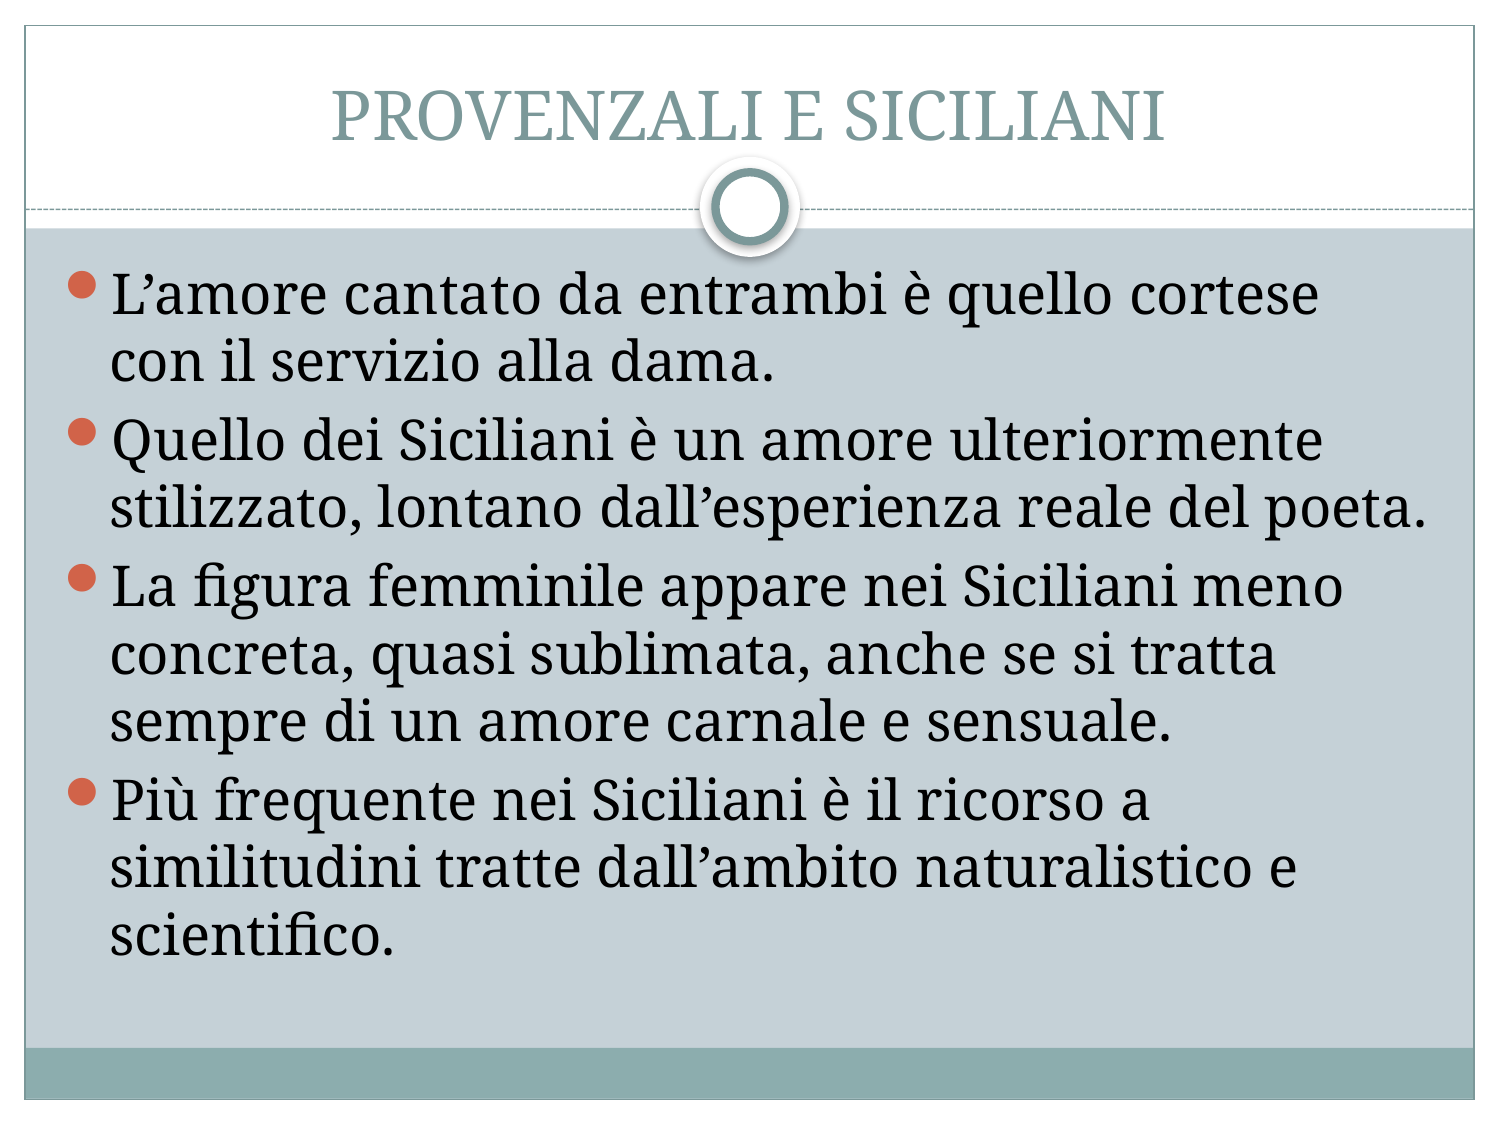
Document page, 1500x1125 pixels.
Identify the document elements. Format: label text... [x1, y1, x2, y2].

list L’amore cantato da entrambi è quello cortese con il servizio alla dama. Quello dei Siciliani è un amore ulteriormente stilizzato, lontano dall’esperienza reale del poeta. La figura femminile appare nei Siciliani meno concreta, quasi sublimata, anche se si tratta sempre di un amore carnale e sensuale. Più frequente nei Siciliani è il ricorso a similitudini tratte dall’ambito naturalistico e scientifico. [49, 250, 1445, 1001]
title PROVENZALI E SICILIANI [49, 37, 1450, 162]
